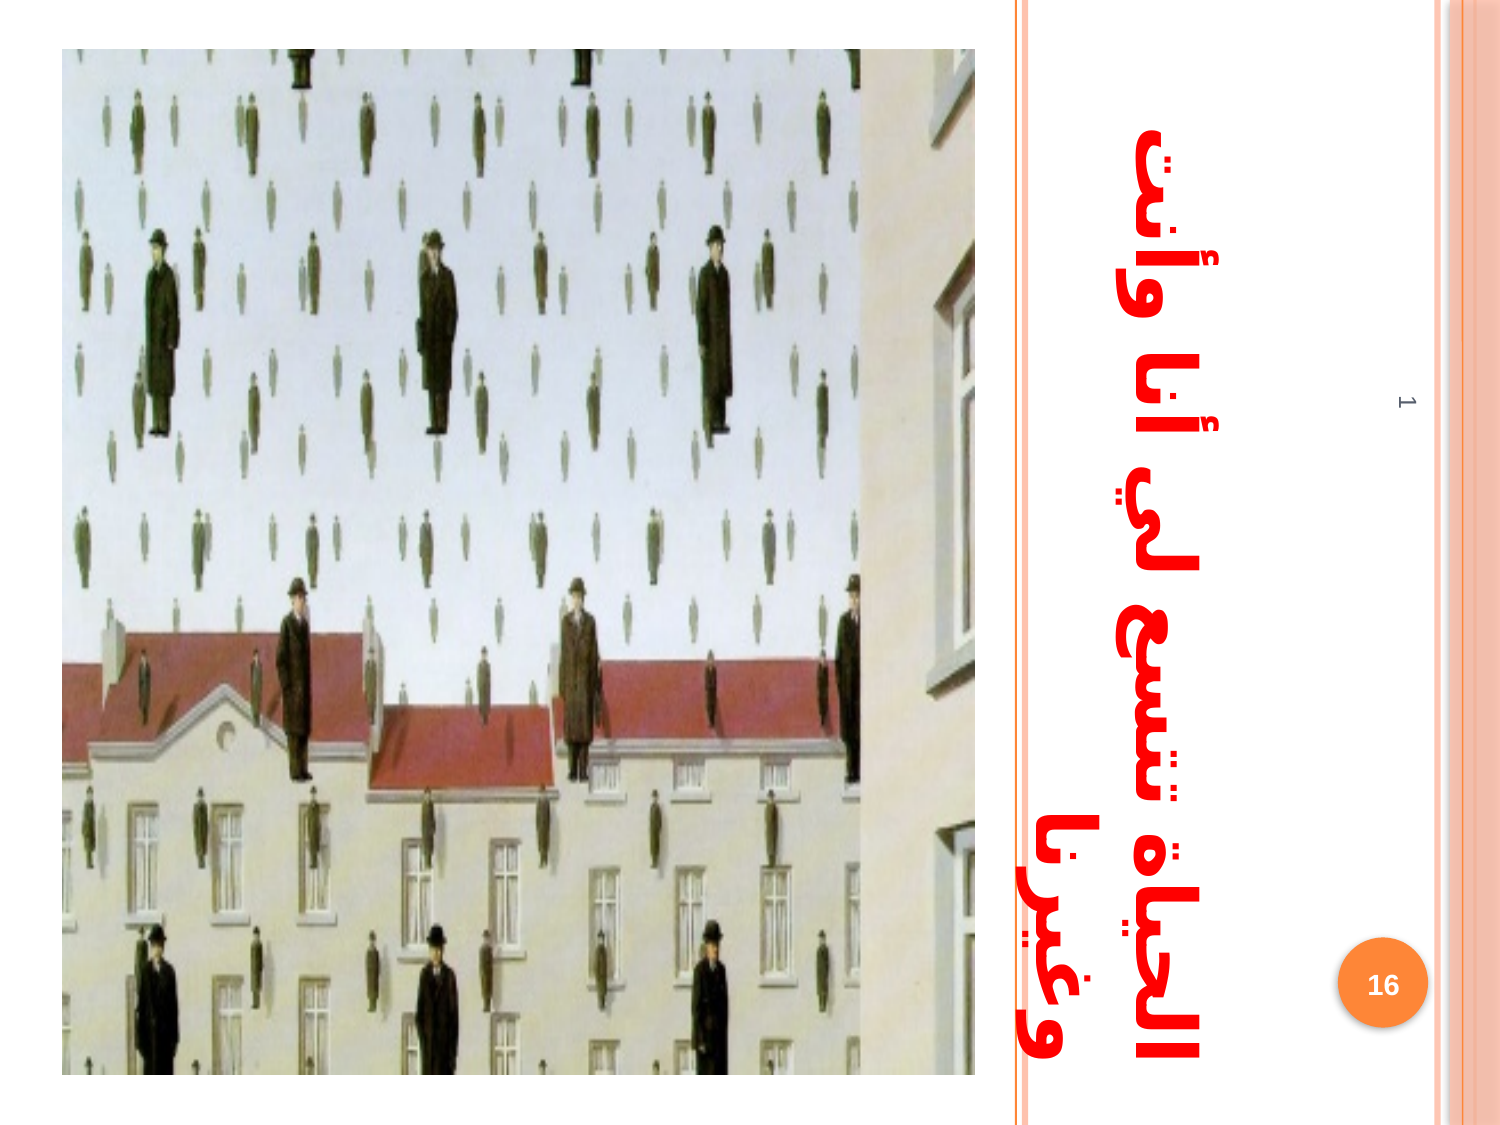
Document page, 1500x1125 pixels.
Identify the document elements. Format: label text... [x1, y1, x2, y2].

title الحياة تتسع لي أنا وأنت وغيرنا [1012, 45, 1109, 1080]
slide_number 16 [1333, 940, 1434, 1026]
picture [61, 49, 976, 1076]
footer 1 [1379, 380, 1440, 906]
